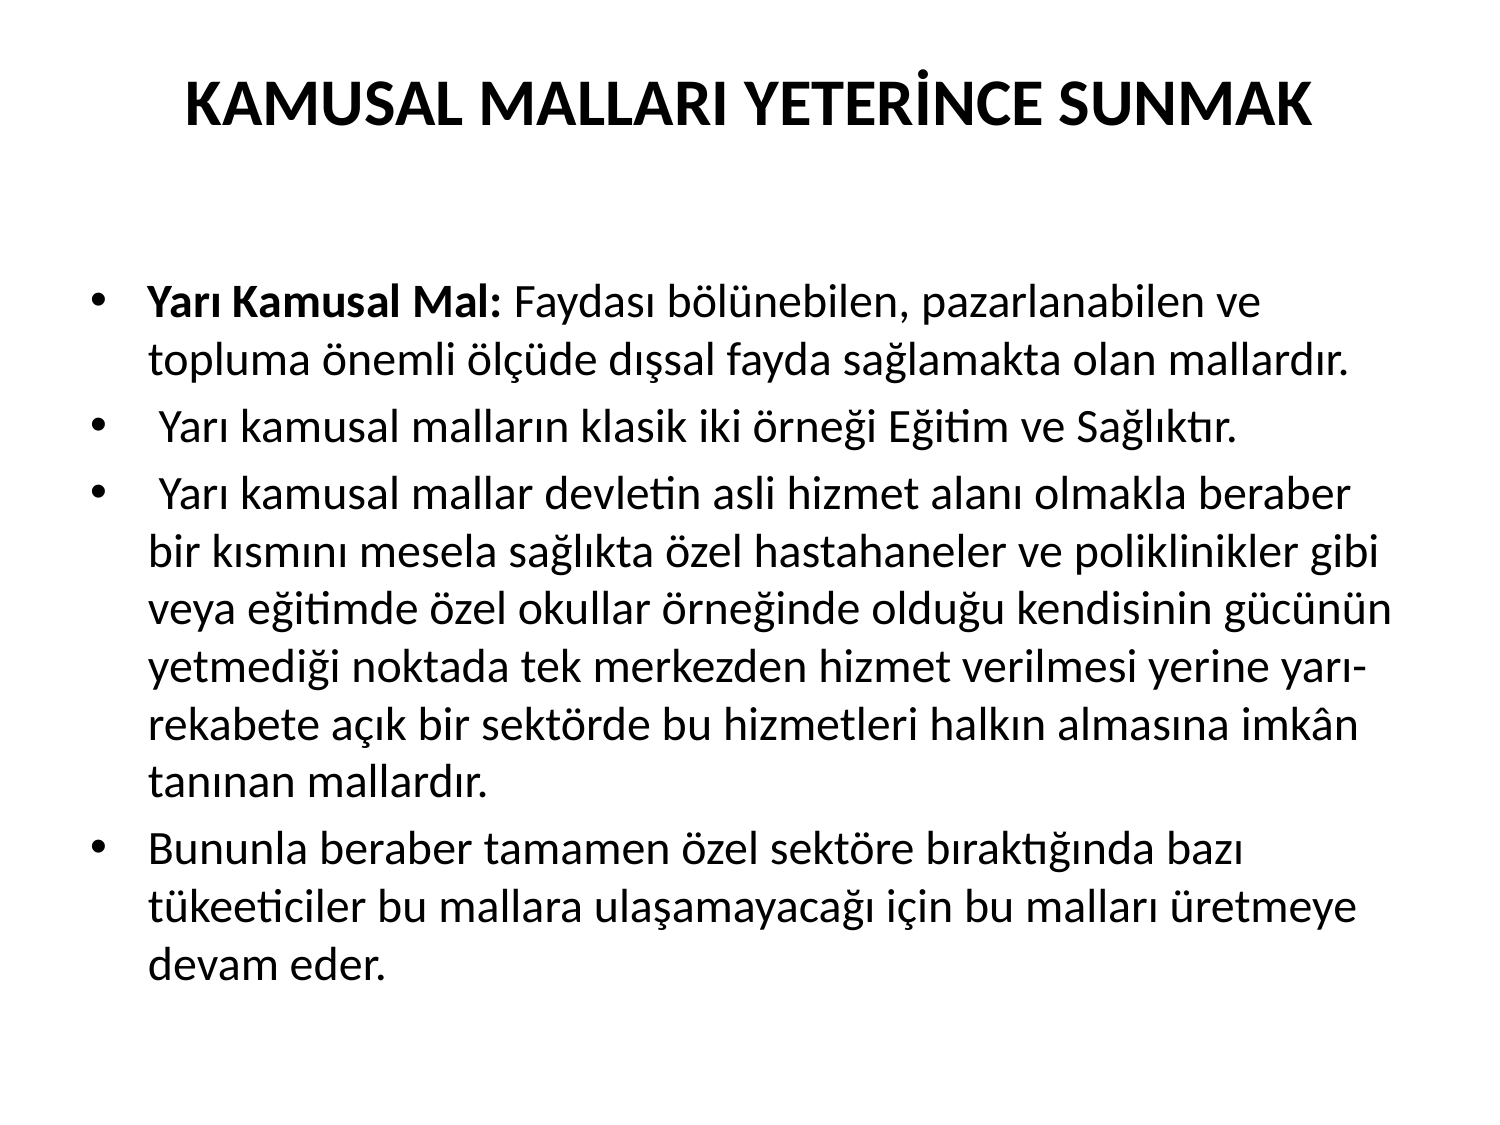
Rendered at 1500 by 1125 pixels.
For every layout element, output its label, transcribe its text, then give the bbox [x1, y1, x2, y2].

list Yarı Kamusal Mal: Faydası bölünebilen, pazarlanabilen ve topluma önemli ölçüde dışsal fayda sağlamakta olan mallardır. Yarı kamusal malların klasik iki örneği Eğitim ve Sağlıktır. Yarı kamusal mallar devletin asli hizmet alanı olmakla beraber bir kısmını mesela sağlıkta özel hastahaneler ve poliklinikler gibi veya eğitimde özel okullar örneğinde olduğu kendisinin gücünün yetmediği noktada tek merkezden hizmet verilmesi yerine yarı-rekabete açık bir sektörde bu hizmetleri halkın almasına imkân tanınan mallardır. Bununla beraber tamamen özel sektöre bıraktığında bazı tükeeticiler bu mallara ulaşamayacağı için bu malları üretmeye devam eder. [75, 262, 1425, 1005]
title KAMUSAL MALLARI YETERİNCE SUNMAK [75, 45, 1425, 233]
